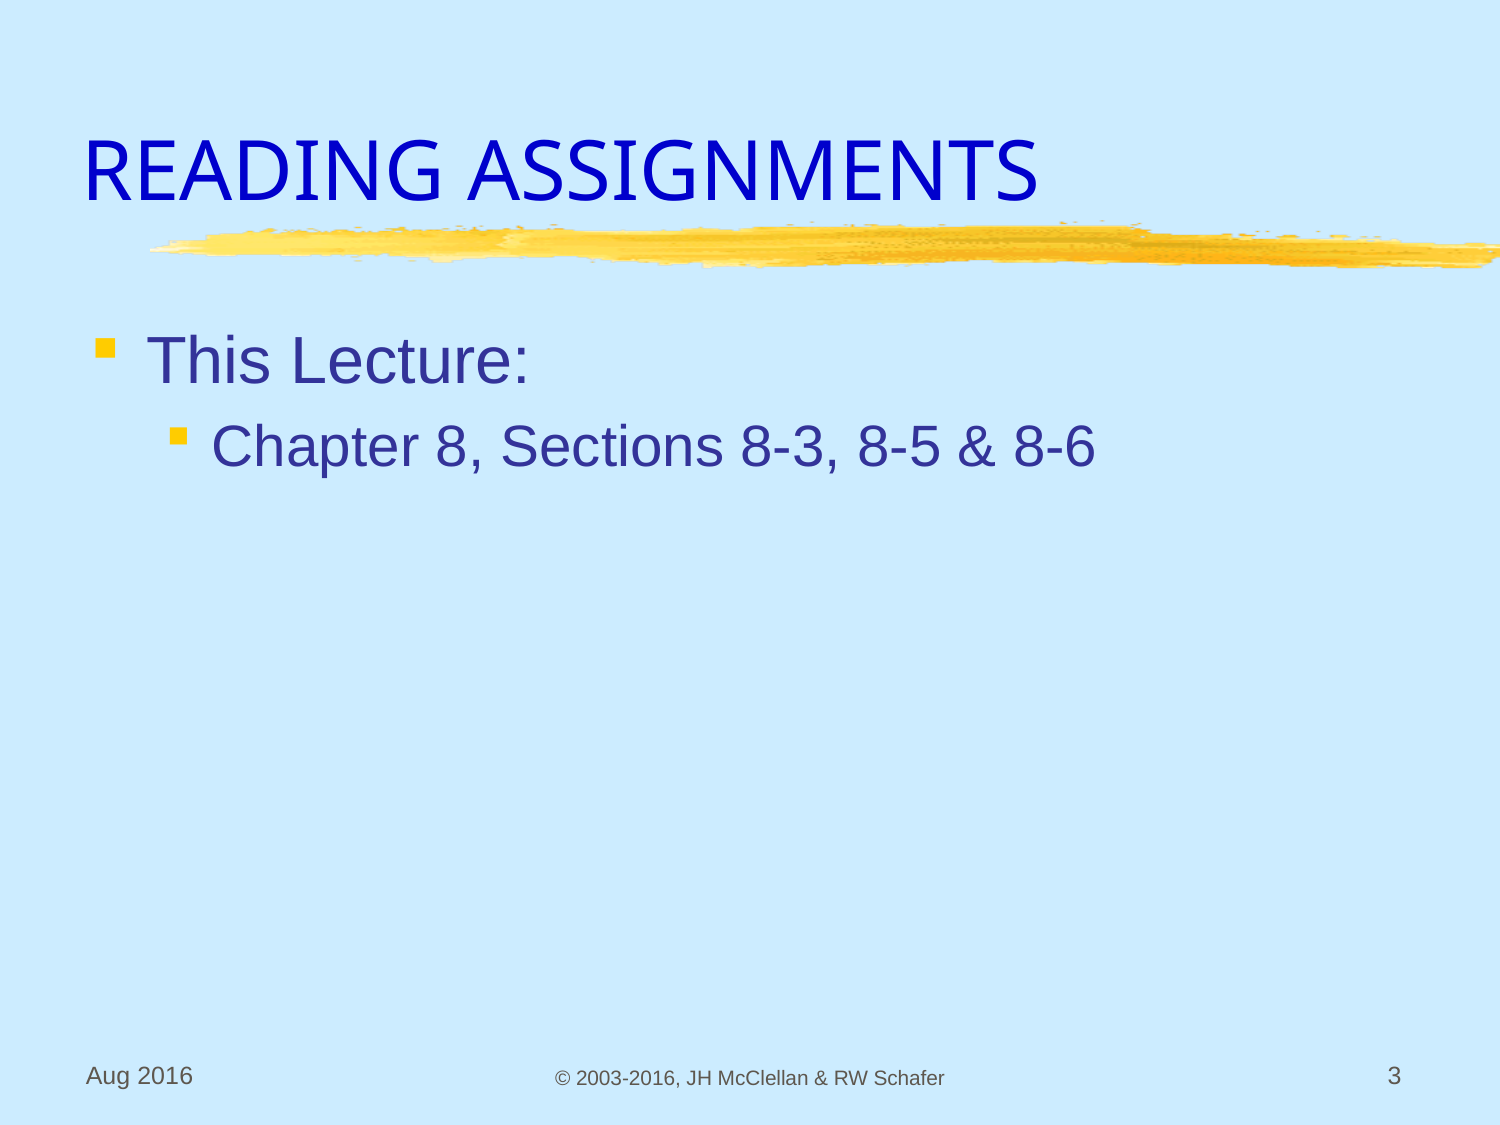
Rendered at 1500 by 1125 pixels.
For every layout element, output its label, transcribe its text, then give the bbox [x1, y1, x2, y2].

title READING ASSIGNMENTS [66, 37, 1342, 226]
picture [150, 215, 1500, 279]
footer © 2003-2016, JH McClellan & RW Schafer [512, 1021, 988, 1098]
list This Lecture: Chapter 8, Sections 8-3, 8-5 & 8-6 [74, 309, 1417, 994]
slide_number 3 [1103, 1021, 1417, 1098]
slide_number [70, 1021, 384, 1098]
